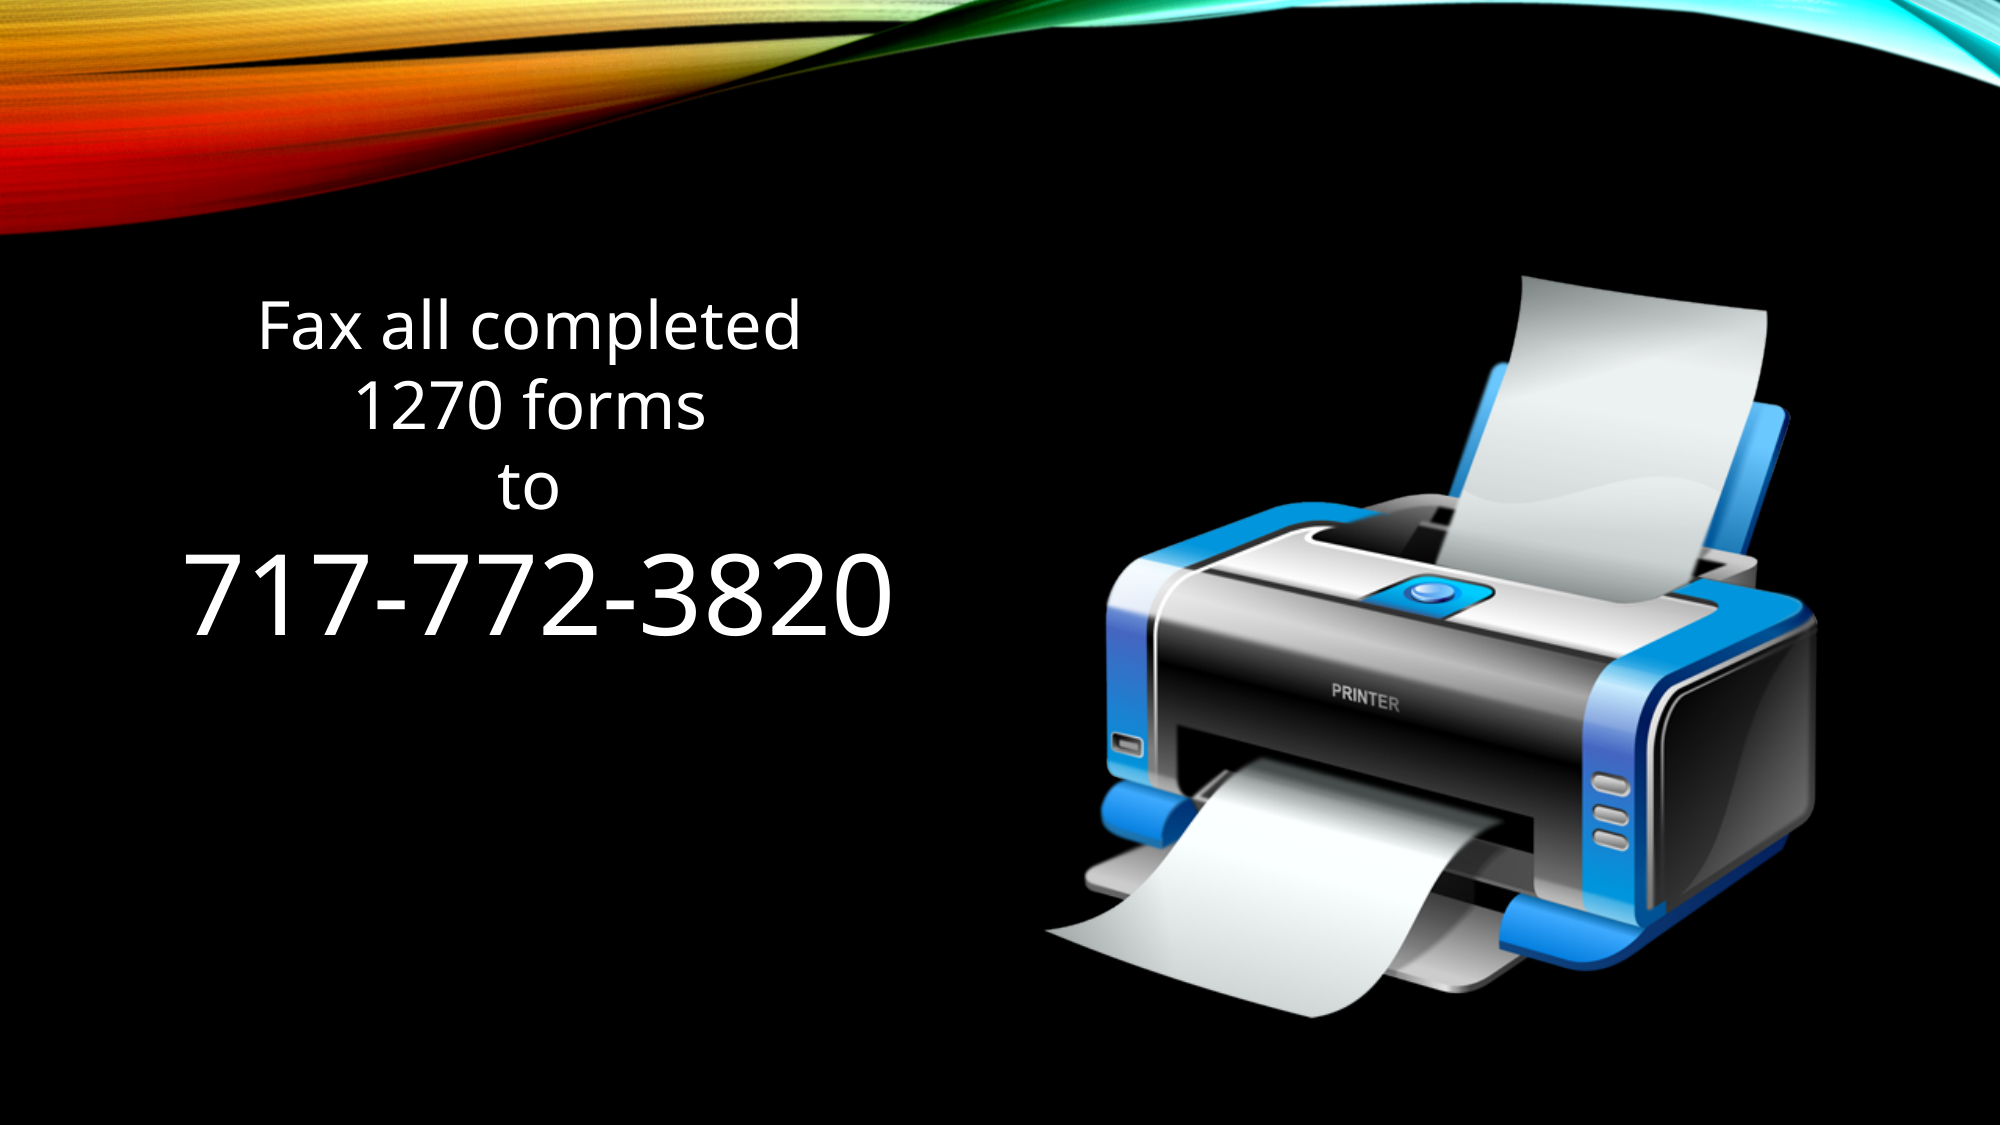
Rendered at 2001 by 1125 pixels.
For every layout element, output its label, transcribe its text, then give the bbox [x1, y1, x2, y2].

picture [0, 0, 2000, 237]
text_box Fax all completed 1270 forms to 717-772-3820 [0, 275, 1033, 711]
picture [1033, 252, 1835, 1054]
